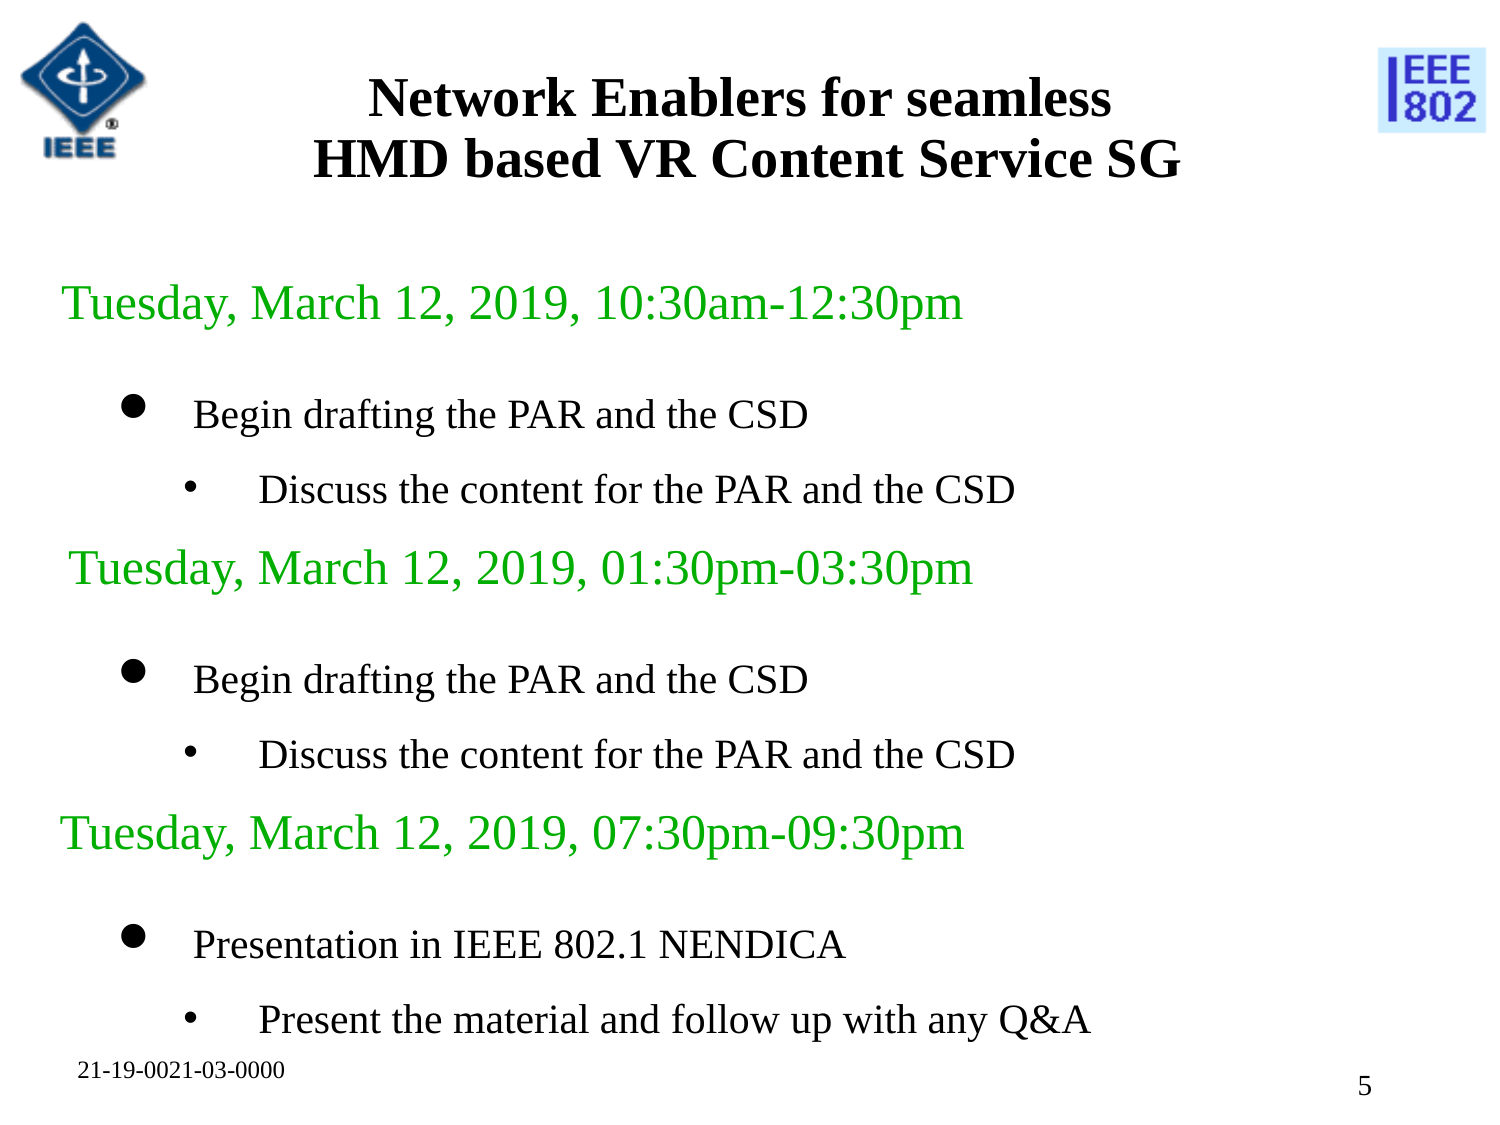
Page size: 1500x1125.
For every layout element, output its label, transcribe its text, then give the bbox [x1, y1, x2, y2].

title Network Enablers for seamless HMD based VR Content Service SG [69, 37, 1427, 220]
text_box Presentation in IEEE 802.1 NENDICA Present the material and follow up with any Q&A [103, 884, 1447, 1050]
footer 21-19-0021-03-0000 [62, 1050, 443, 1093]
text_box Tuesday, March 12, 2019, 07:30pm-09:30pm [44, 792, 981, 868]
text_box Begin drafting the PAR and the CSD Discuss the content for the PAR and the CSD [103, 619, 1447, 784]
text_box Tuesday, March 12, 2019, 01:30pm-03:30pm [53, 527, 989, 602]
picture [15, 20, 152, 162]
text_box Tuesday, March 12, 2019, 10:30am-12:30pm [46, 261, 979, 337]
picture [1362, 29, 1499, 158]
text_box Begin drafting the PAR and the CSD Discuss the content for the PAR and the CSD [103, 353, 1447, 519]
slide_number 4 [1275, 1062, 1388, 1125]
